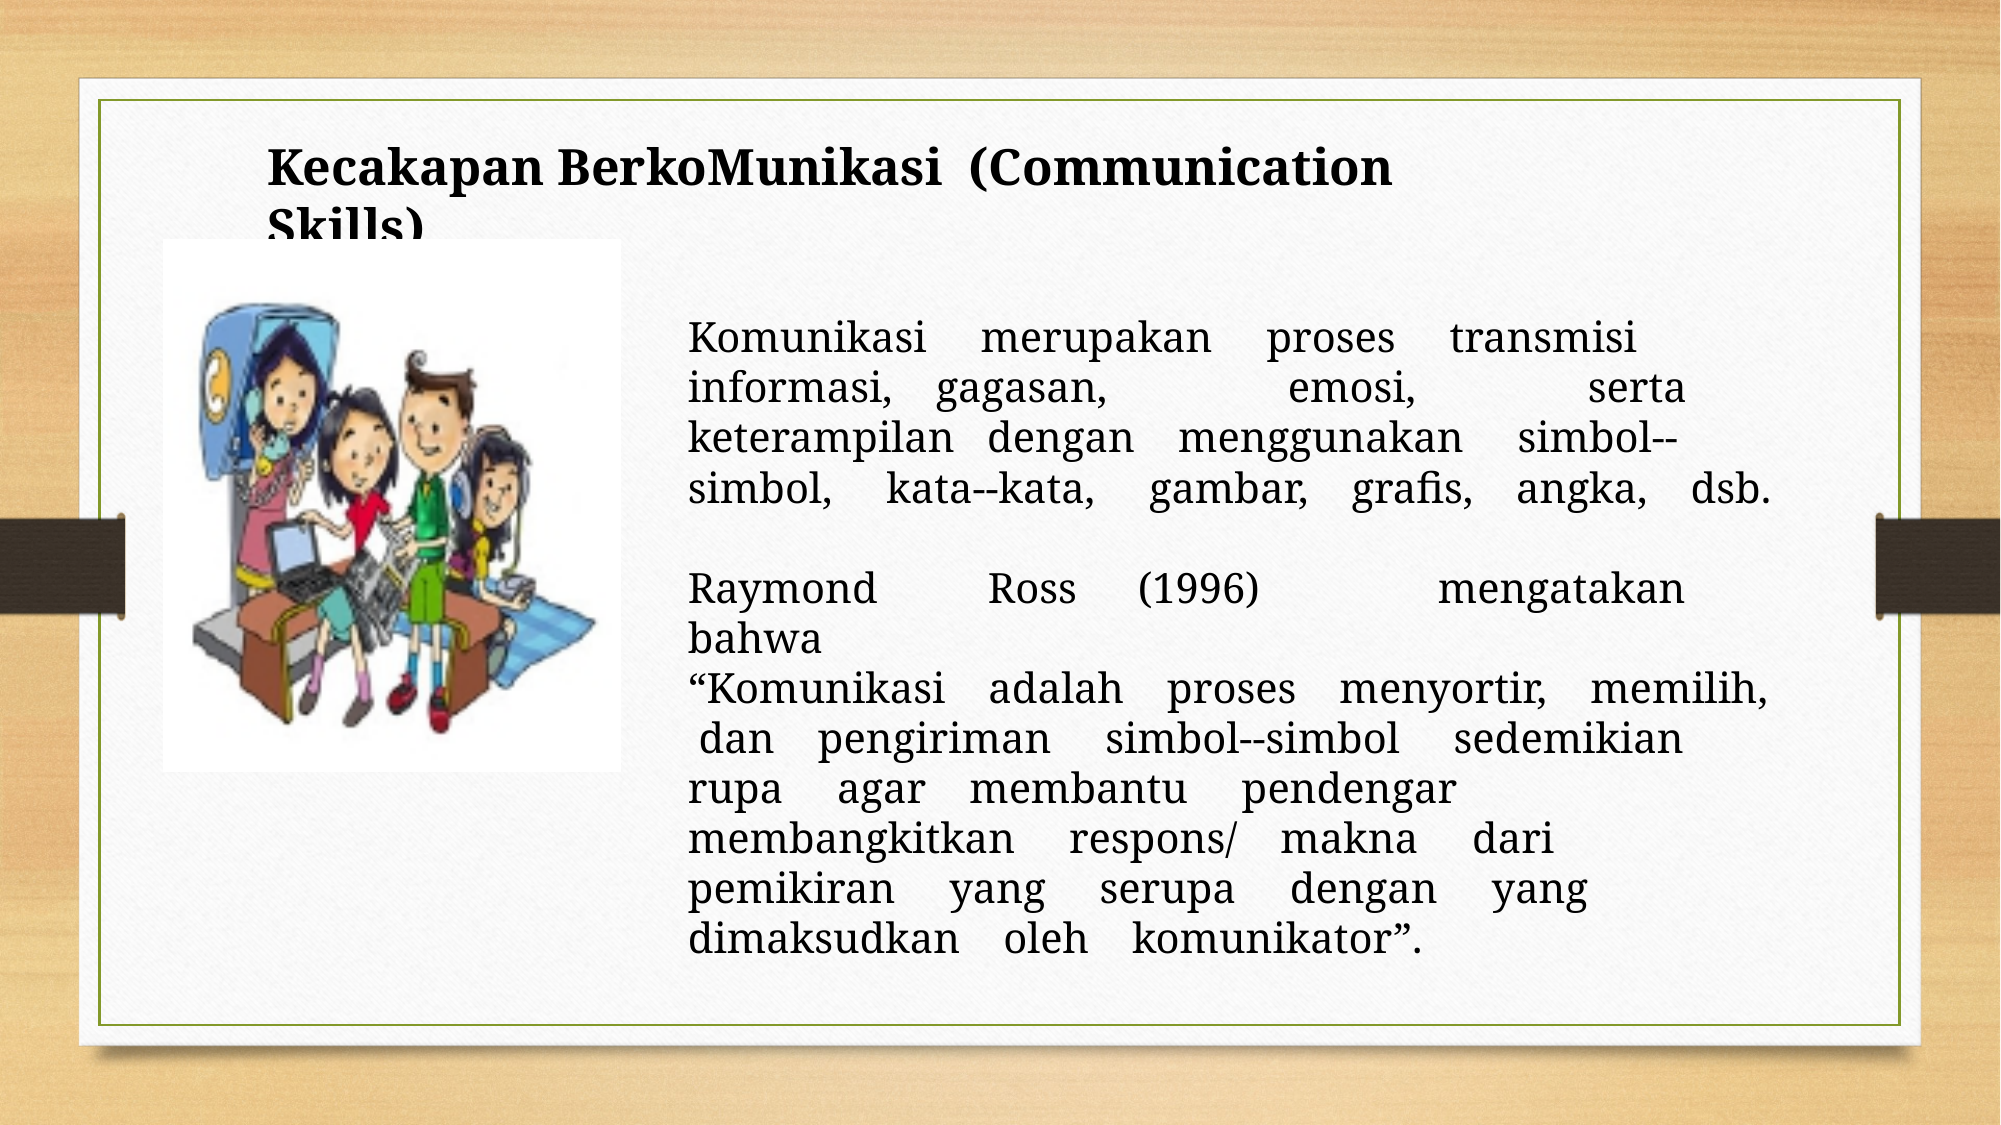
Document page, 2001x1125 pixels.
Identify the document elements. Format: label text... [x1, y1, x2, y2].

picture [0, 0, 2001, 1125]
text_box Komunikasi merupakan proses transmisi informasi, gagasan, emosi, serta keterampilan dengan menggunakan simbol-­‐simbol, kata-­‐kata, gambar, grafis, angka, dsb. Raymond Ross (1996) mengatakan bahwa “Komunikasi adalah proses menyortir, memilih, dan pengiriman simbol-­‐simbol sedemikian rupa agar membantu pendengar membangkitkan respons/ makna dari pemikiran yang serupa dengan yang dimaksudkan oleh komunikator”. [673, 303, 1814, 1019]
text_box Kecakapan BerkoMunikasi (Communication Skills) [252, 128, 1500, 323]
